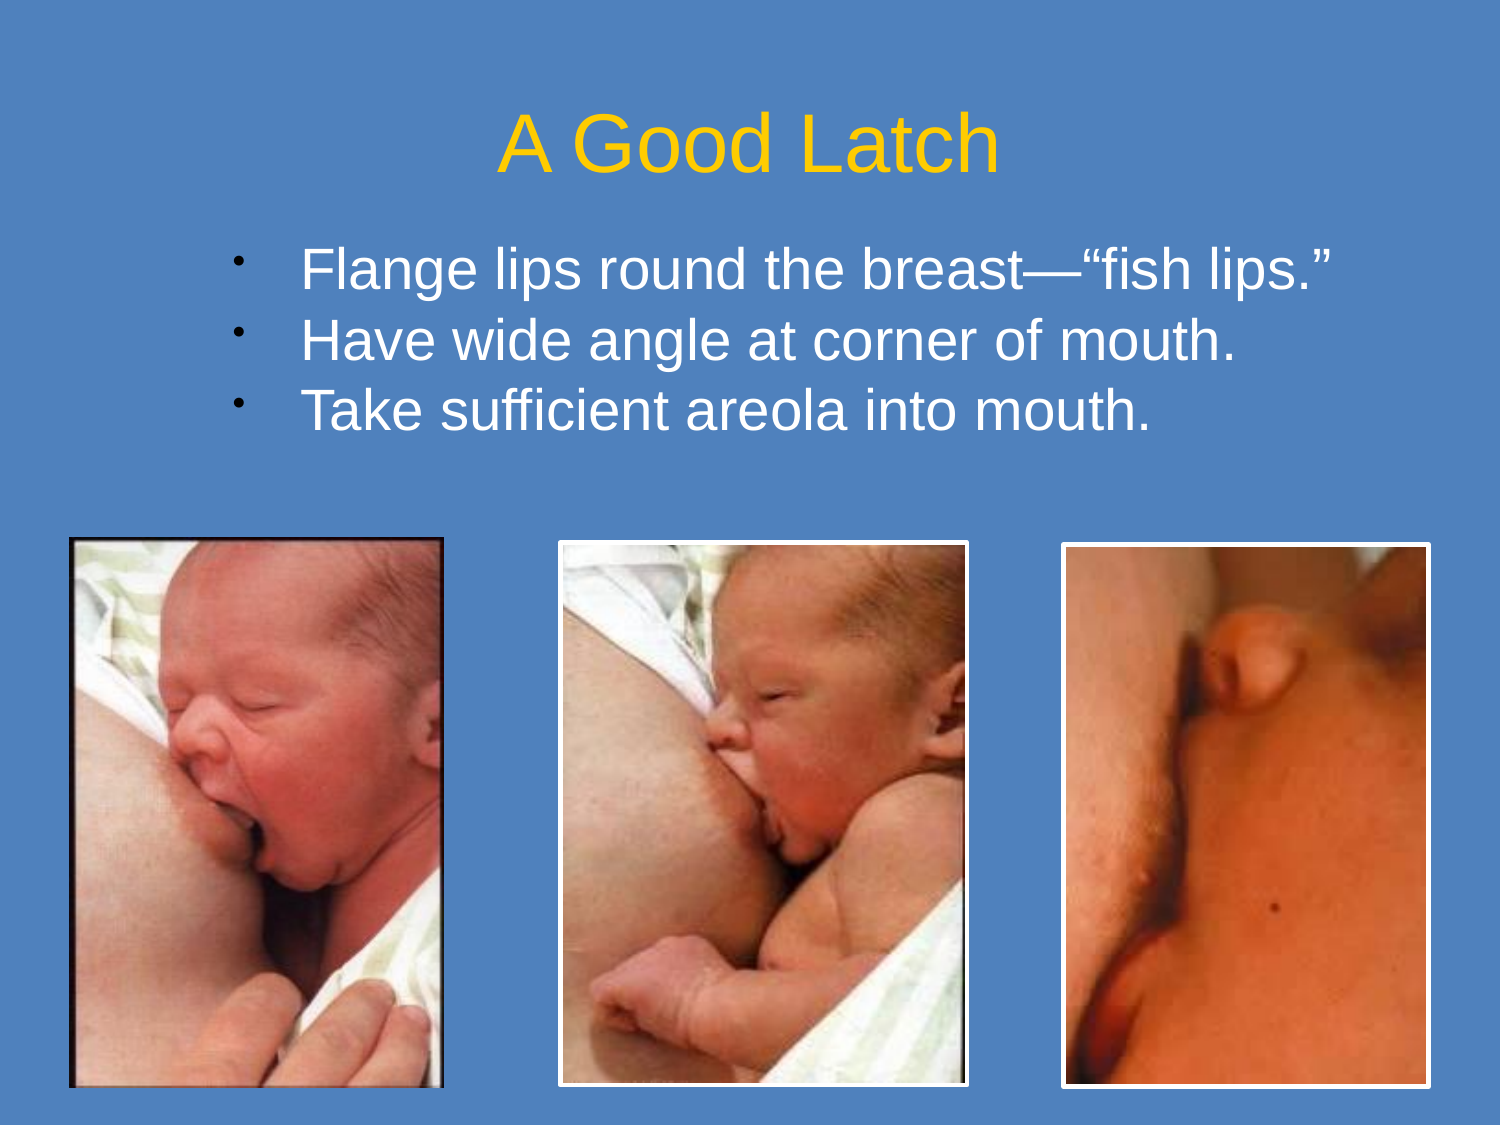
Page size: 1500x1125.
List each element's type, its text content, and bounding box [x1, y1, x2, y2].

picture [1065, 546, 1427, 1085]
picture [69, 537, 444, 1088]
text_box Flange lips round the breast—“fish lips.” Have wide angle at corner of mouth. Take sufficient areola into mouth. [224, 222, 1350, 450]
text_box A Good Latch [74, 88, 1425, 189]
picture [562, 544, 965, 1083]
